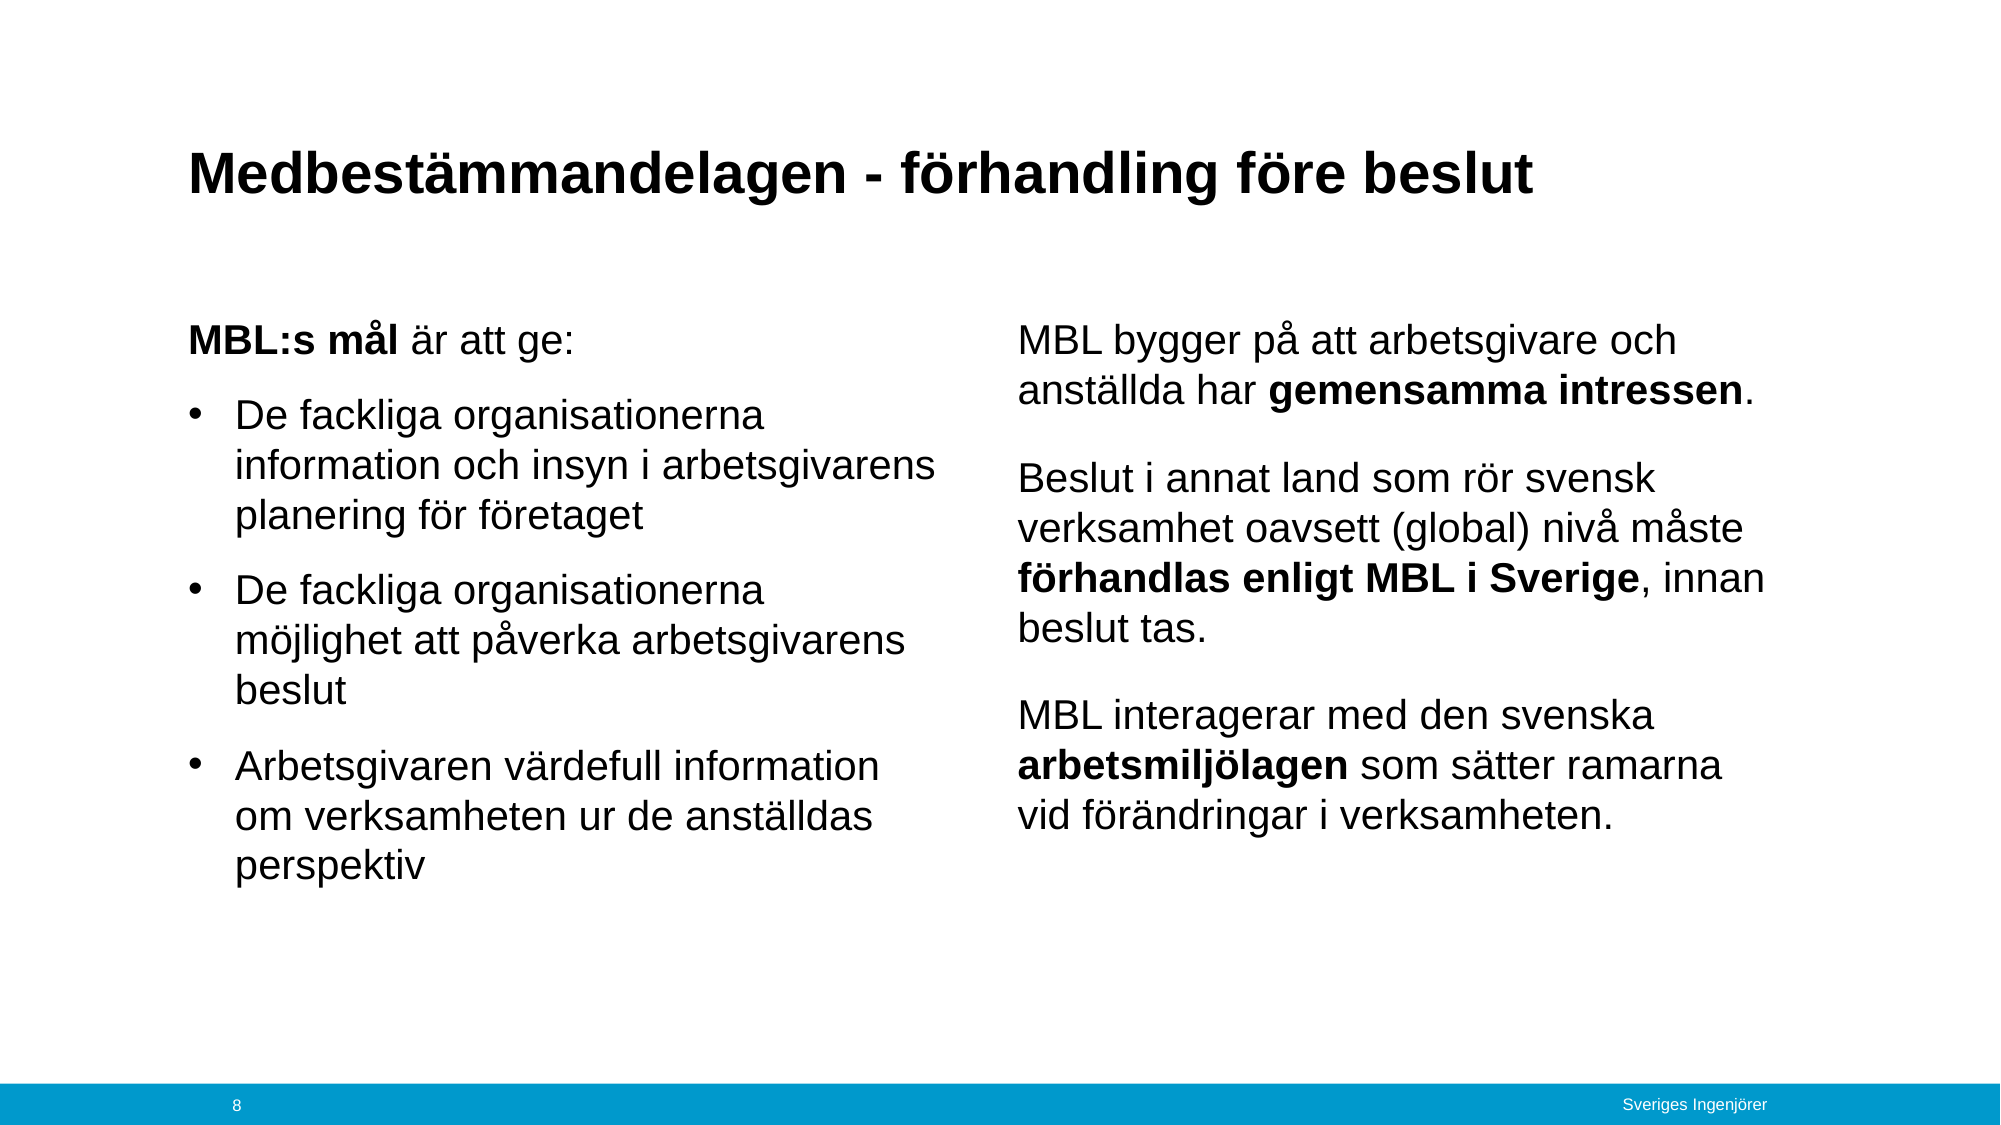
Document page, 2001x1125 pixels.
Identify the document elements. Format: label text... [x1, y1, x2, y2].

list MBL bygger på att arbetsgivare och anställda har gemensamma intressen. Beslut i annat land som rör svensk verksamhet oavsett (global) nivå måste förhandlas enligt MBL i Sverige, innan beslut tas. MBL interagerar med den svenska arbetsmiljölagen som sätter ramarna vid förändringar i verksamheten. [1017, 312, 1768, 1022]
list MBL:s mål är att ge: De fackliga organisationerna information och insyn i arbetsgivarens planering för företaget De fackliga organisationerna möjlighet att påverka arbetsgivarens beslut Arbetsgivaren värdefull information om verksamheten ur de anställdas perspektiv [188, 312, 939, 1022]
title Medbestämmandelagen - förhandling före beslut [188, 128, 1724, 271]
